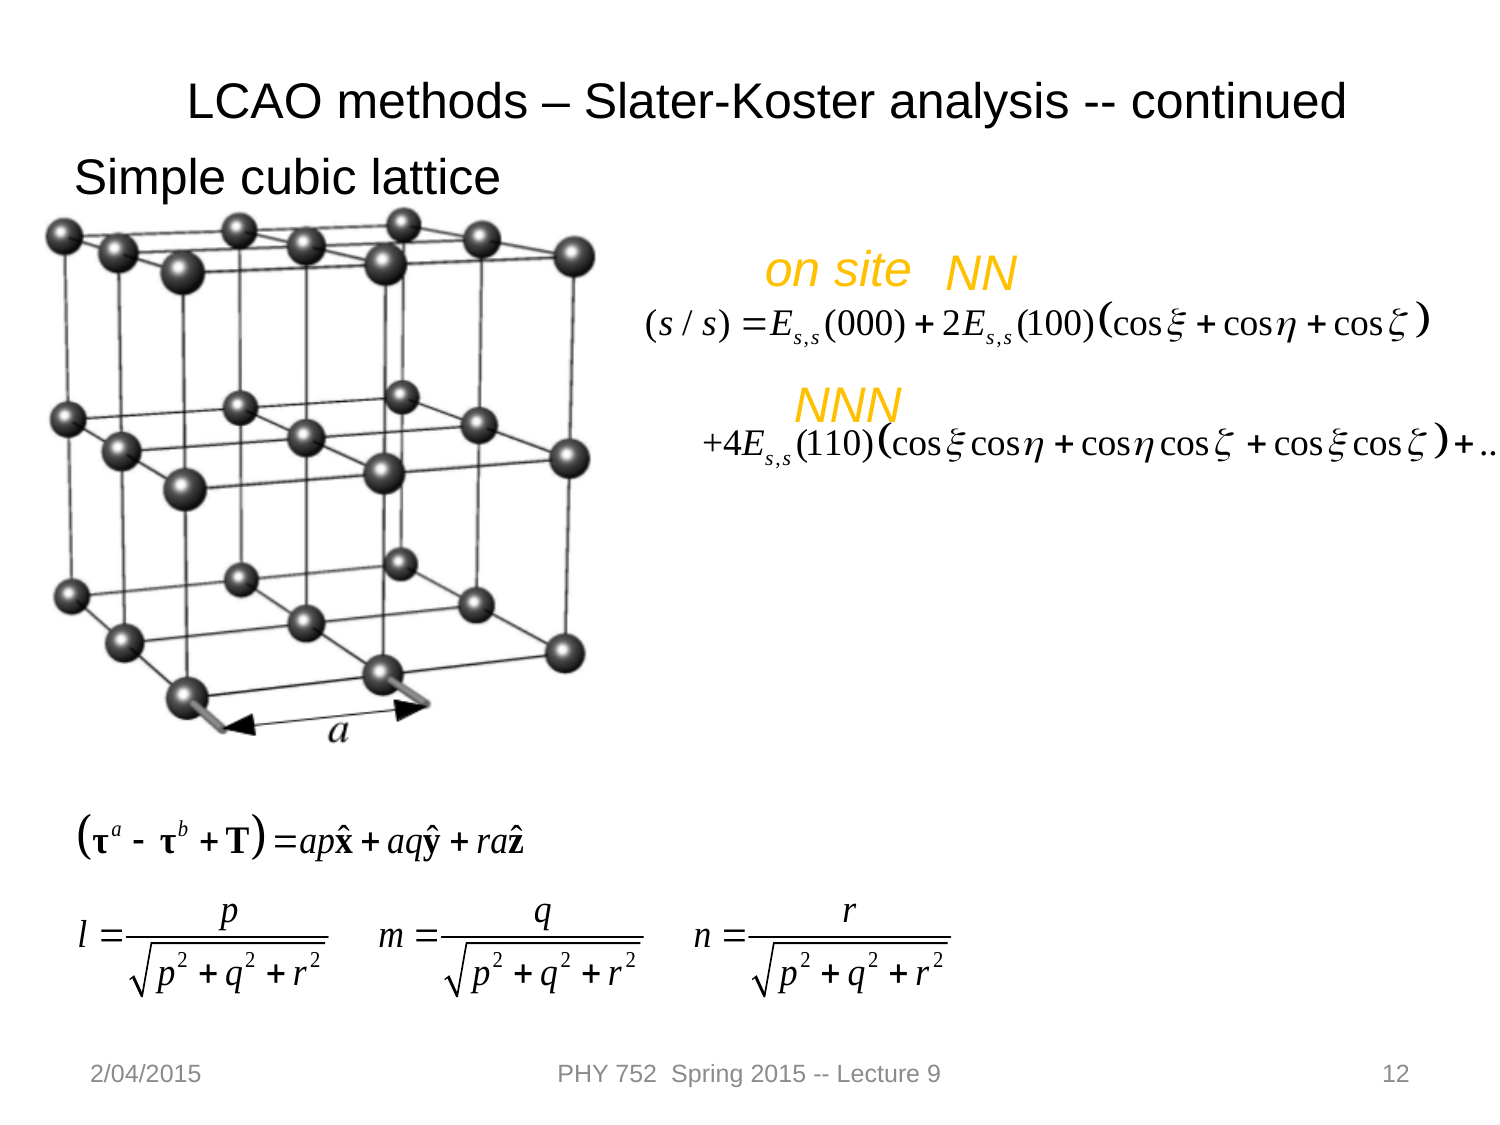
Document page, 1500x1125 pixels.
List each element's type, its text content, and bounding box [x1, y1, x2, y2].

picture [23, 185, 638, 762]
text_box Simple cubic lattice [59, 136, 723, 212]
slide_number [75, 1042, 425, 1103]
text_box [641, 297, 1500, 474]
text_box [749, 229, 1109, 441]
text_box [74, 809, 1006, 1003]
footer PHY 752 Spring 2015 -- Lecture 9 [512, 1042, 988, 1103]
slide_number 12 [1074, 1042, 1425, 1103]
text_box LCAO methods – Slater-Koster analysis -- continued [130, 61, 1404, 136]
